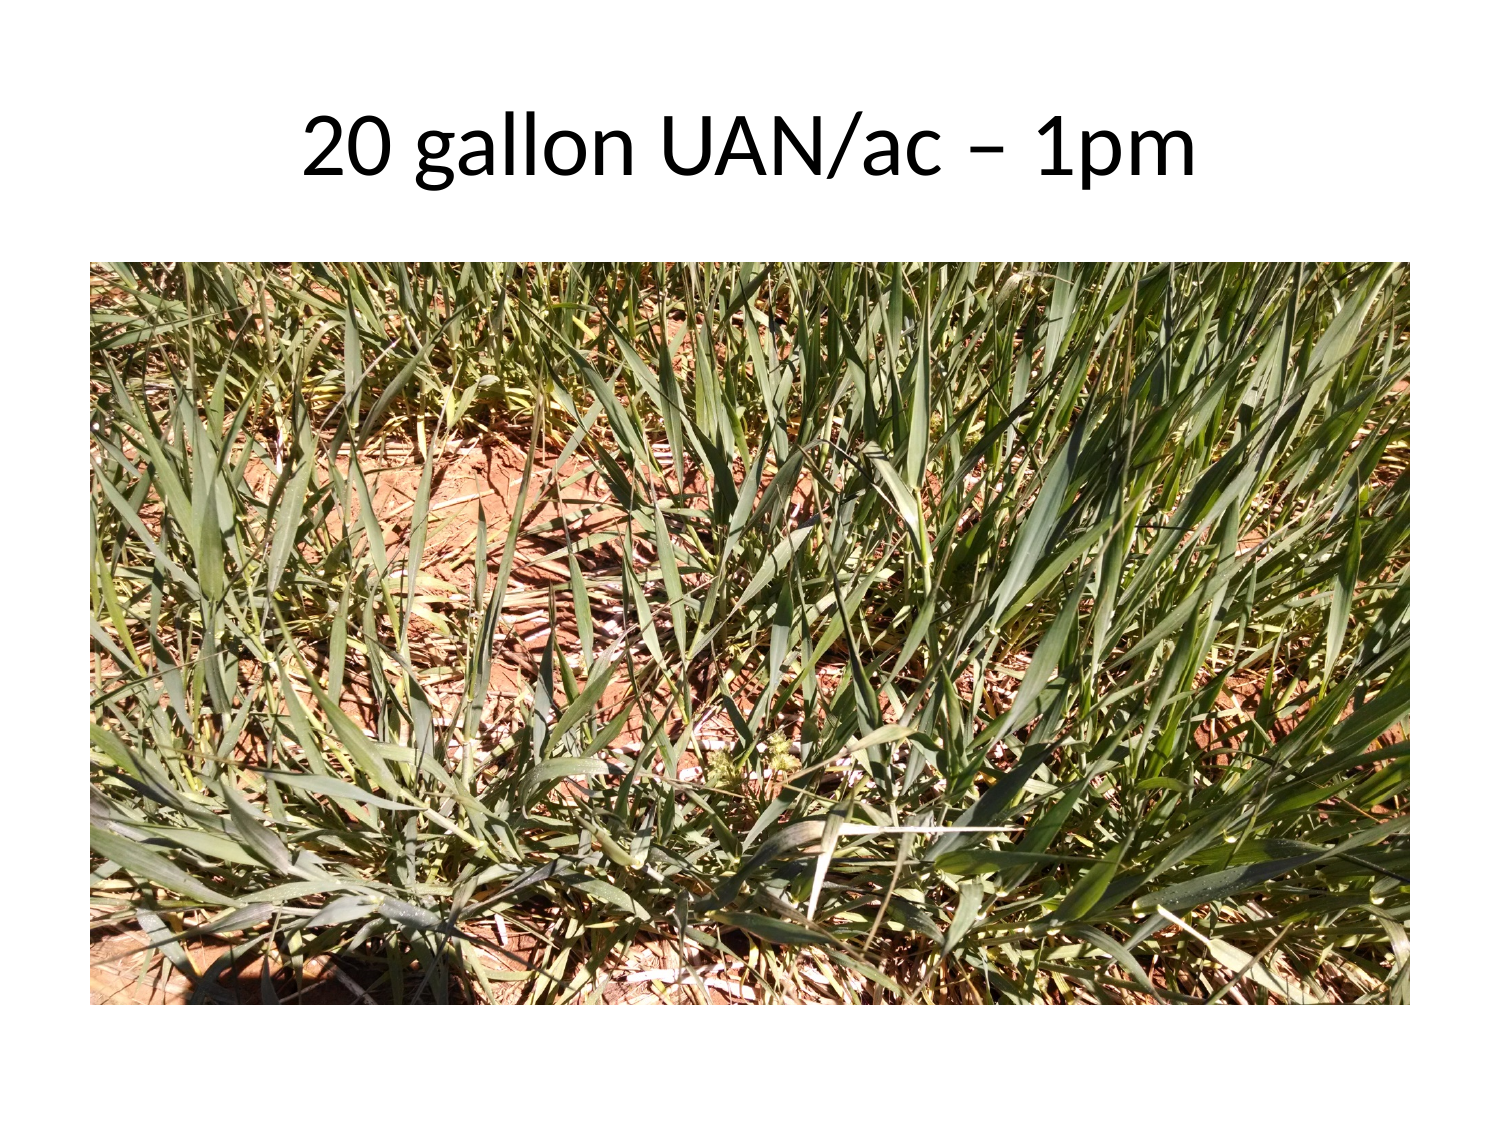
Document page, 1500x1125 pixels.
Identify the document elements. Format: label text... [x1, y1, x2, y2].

title 20 gallon UAN/ac – 1pm [75, 45, 1425, 233]
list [90, 262, 1410, 1006]
